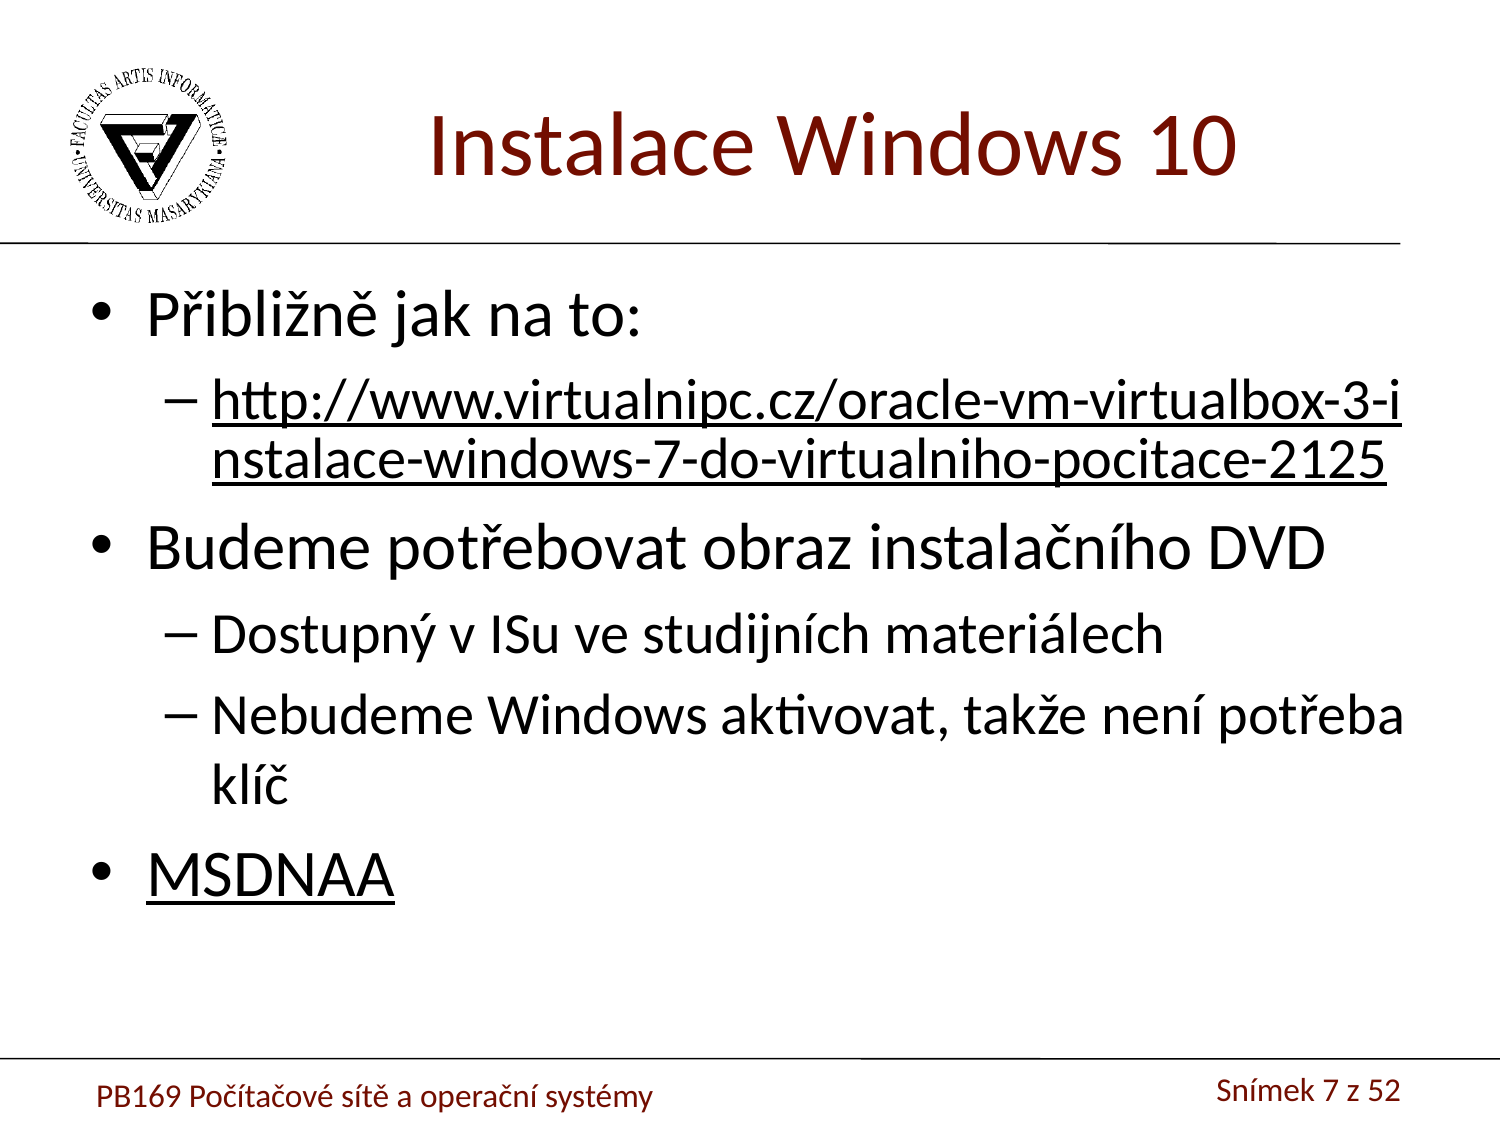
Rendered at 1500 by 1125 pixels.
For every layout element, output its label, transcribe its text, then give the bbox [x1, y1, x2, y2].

text_box Přibližně jak na to: http://www.virtualnipc.cz/oracle-vm-virtualbox-3-instalace-windows-7-do-virtualniho-pocitace-2125 Budeme potřebovat obraz instalačního DVD Dostupný v ISu ve studijních materiálech Nebudeme Windows aktivovat, takže není potřeba klíč MSDNAA [75, 262, 1425, 1005]
picture [70, 66, 231, 223]
text_box Instalace Windows 10 [242, 45, 1425, 233]
